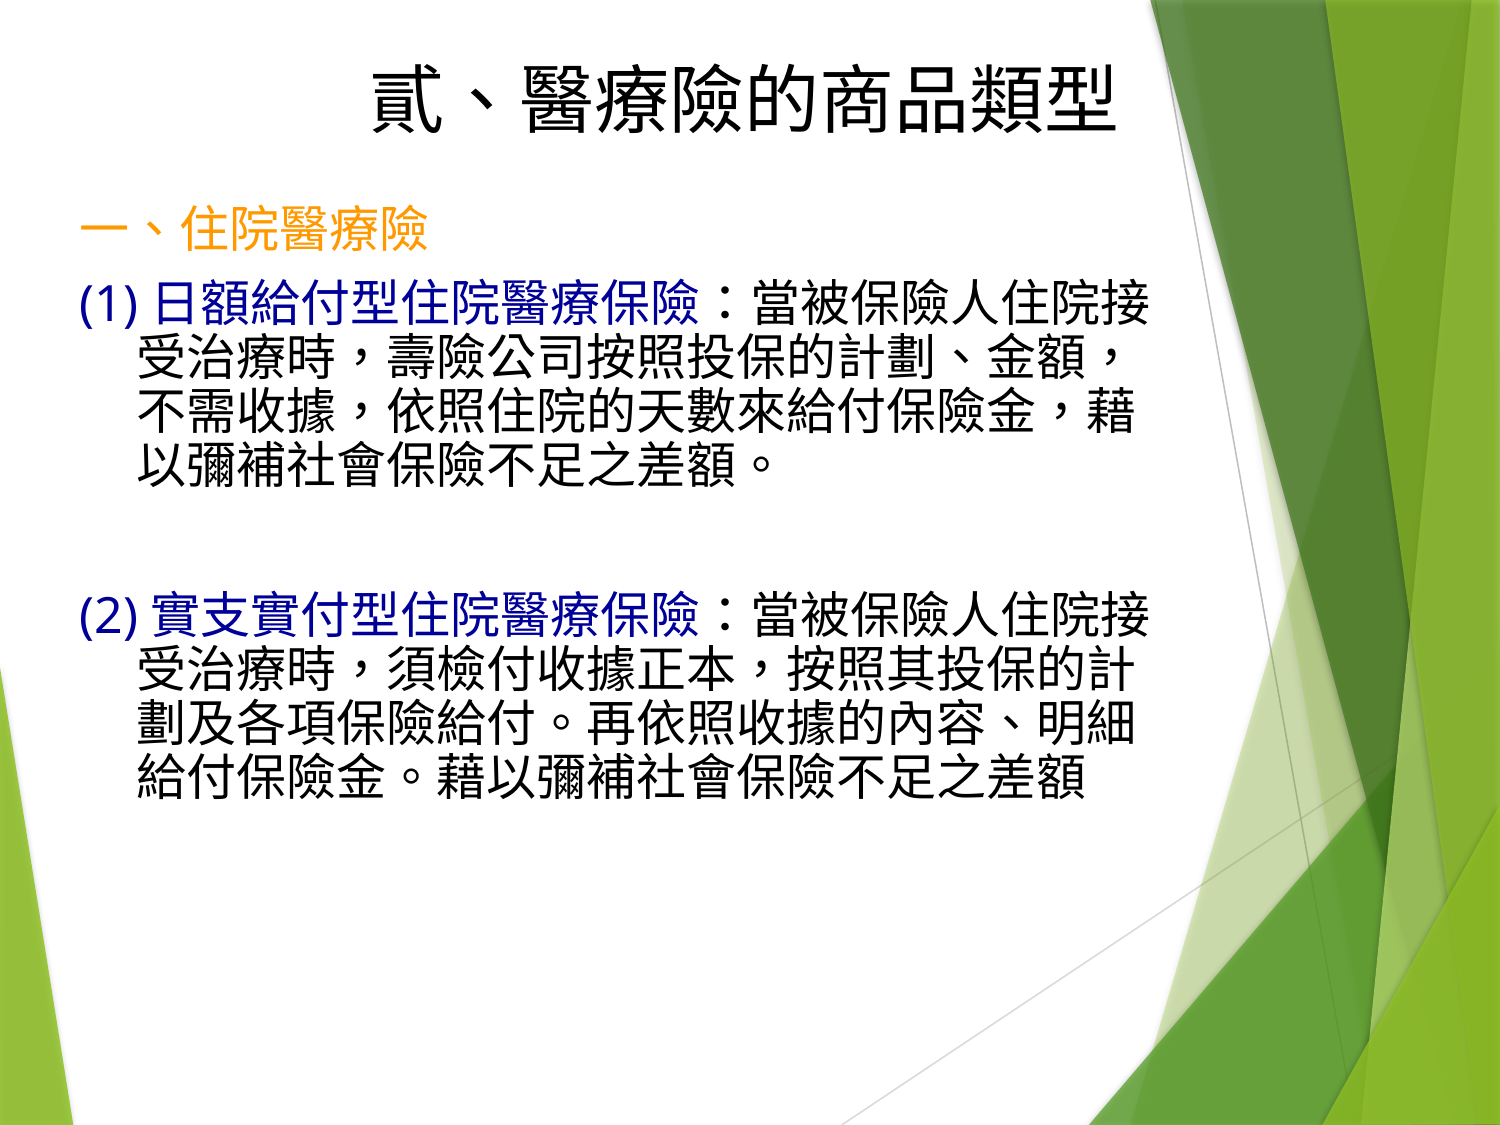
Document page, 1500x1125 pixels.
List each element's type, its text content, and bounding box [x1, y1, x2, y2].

title 貳、醫療險的商品類型 [64, 45, 1425, 197]
list 一、住院醫療險 (1)日額給付型住院醫療保險：當被保險人住院接受治療時，壽險公司按照投保的計劃、金額，不需收據，依照住院的天數來給付保險金，藉以彌補社會保險不足之差額。 (2)實支實付型住院醫療保險：當被保險人住院接受治療時，須檢付收據正本，按照其投保的計劃及各項保險給付。再依照收據的內容、明細給付保險金。藉以彌補社會保險不足之差額 [64, 196, 1184, 1005]
